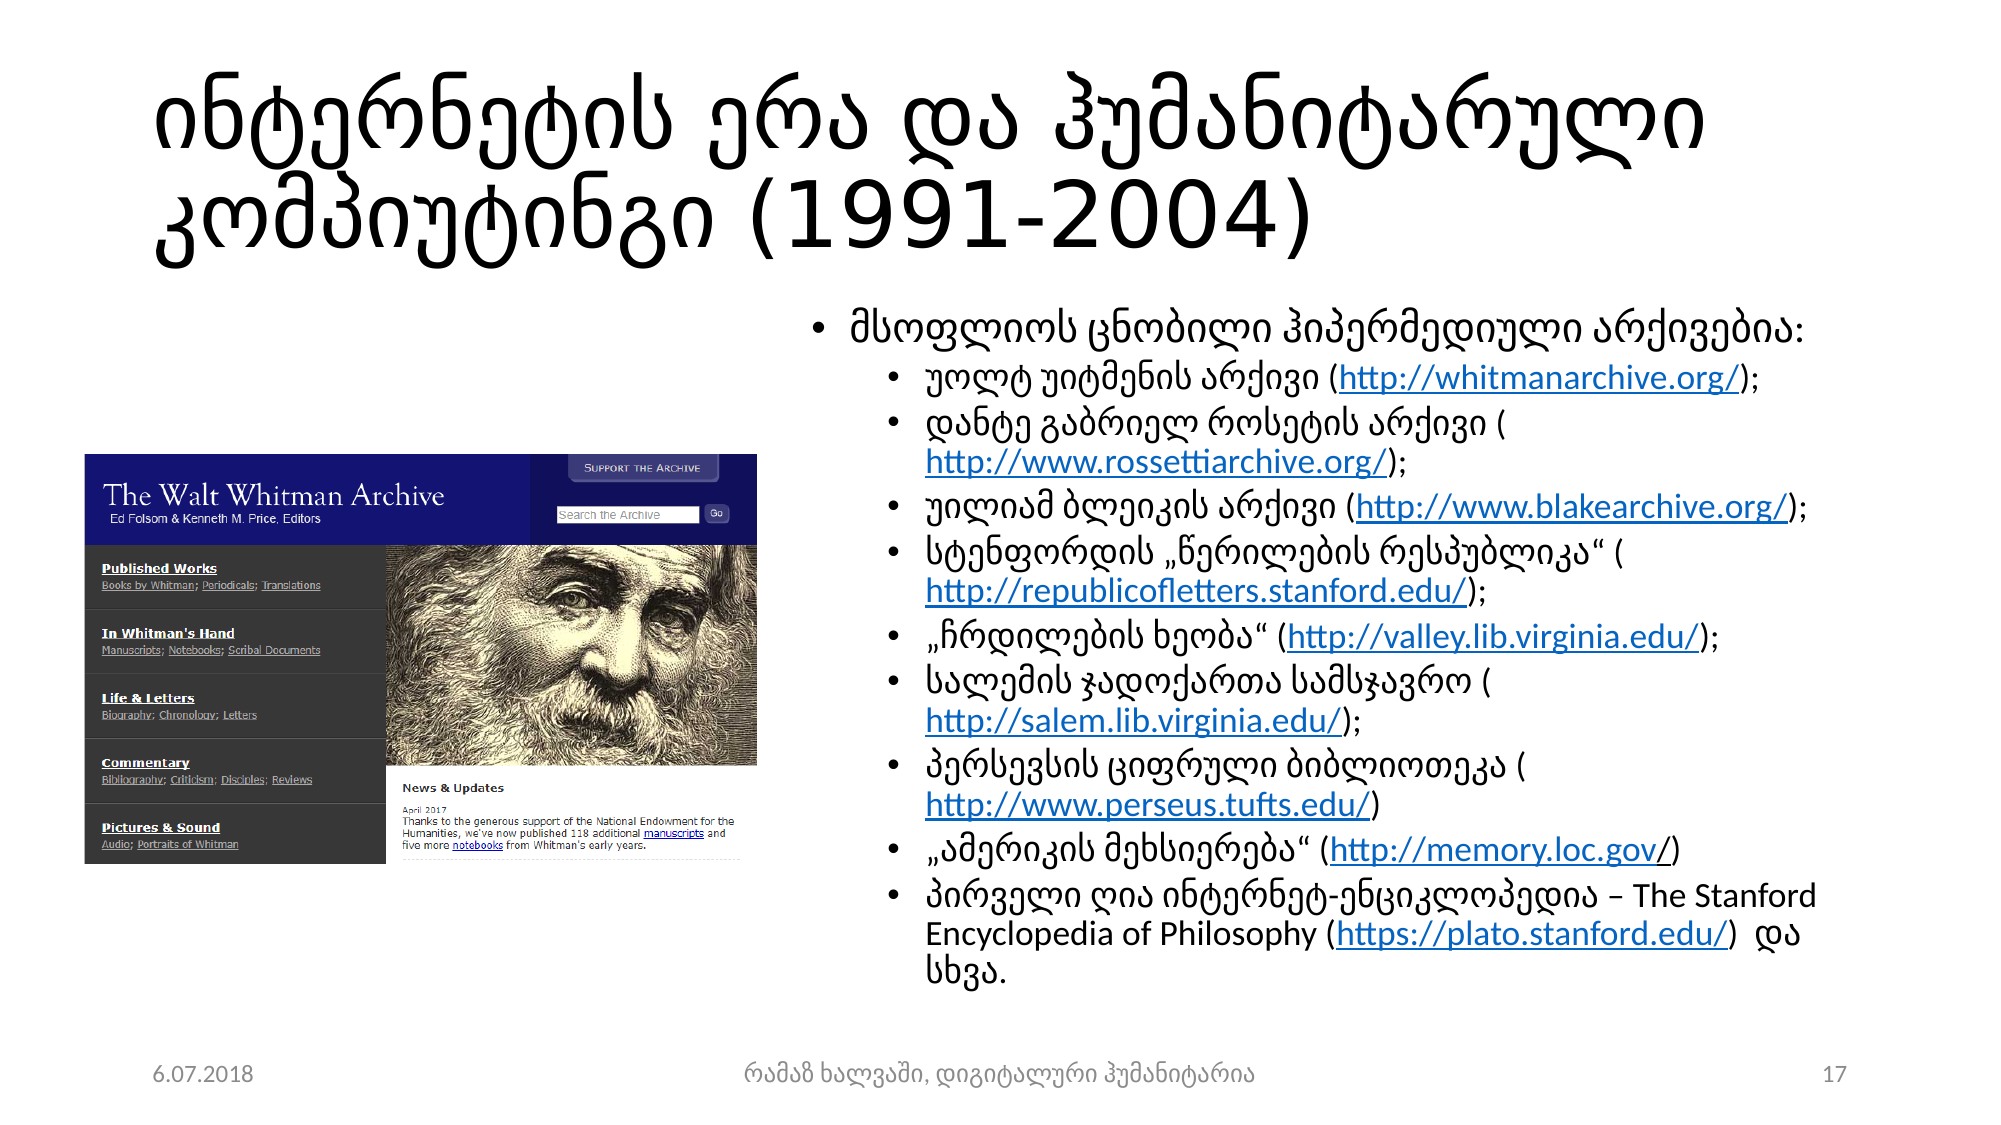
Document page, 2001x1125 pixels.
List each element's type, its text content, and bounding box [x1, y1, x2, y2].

footer რამაზ ხალვაში, დიგიტალური ჰუმანიტარია [662, 1042, 1338, 1103]
slide_number 17 [1412, 1042, 1863, 1103]
picture [84, 454, 757, 865]
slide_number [137, 1042, 588, 1103]
list მსოფლიოს ცნობილი ჰიპერმედიული არქივებია: უოლტ უიტმენის არქივი (http://whitmanarchive.org/); დანტე გაბრიელ როსეტის არქივი (http://www.rossettiarchive.org/); უილიამ ბლეიკის არქივი (http://www.blakearchive.org/); სტენფორდის „წერილების რესპუბლიკა“ (http://republicofletters.stanford.edu/); „ჩრდილების ხეობა“ (http://valley.lib.virginia.edu/); სალემის ჯადოქართა სამსჯავრო (http://salem.lib.virginia.edu/); პერსევსის ციფრული ბიბლიოთეკა (http://www.perseus.tufts.edu/) „ამერიკის მეხსიერება“ (http://memory.loc.gov/) პირველი ღია ინტერნეტ-ენციკლოპედია – The Stanford Encyclopedia of Philosophy (https://plato.stanford.edu/) და სხვა. [796, 299, 1863, 1014]
title ინტერნეტის ერა და ჰუმანიტარული კომპიუტინგი (1991-2004) [137, 59, 1863, 278]
